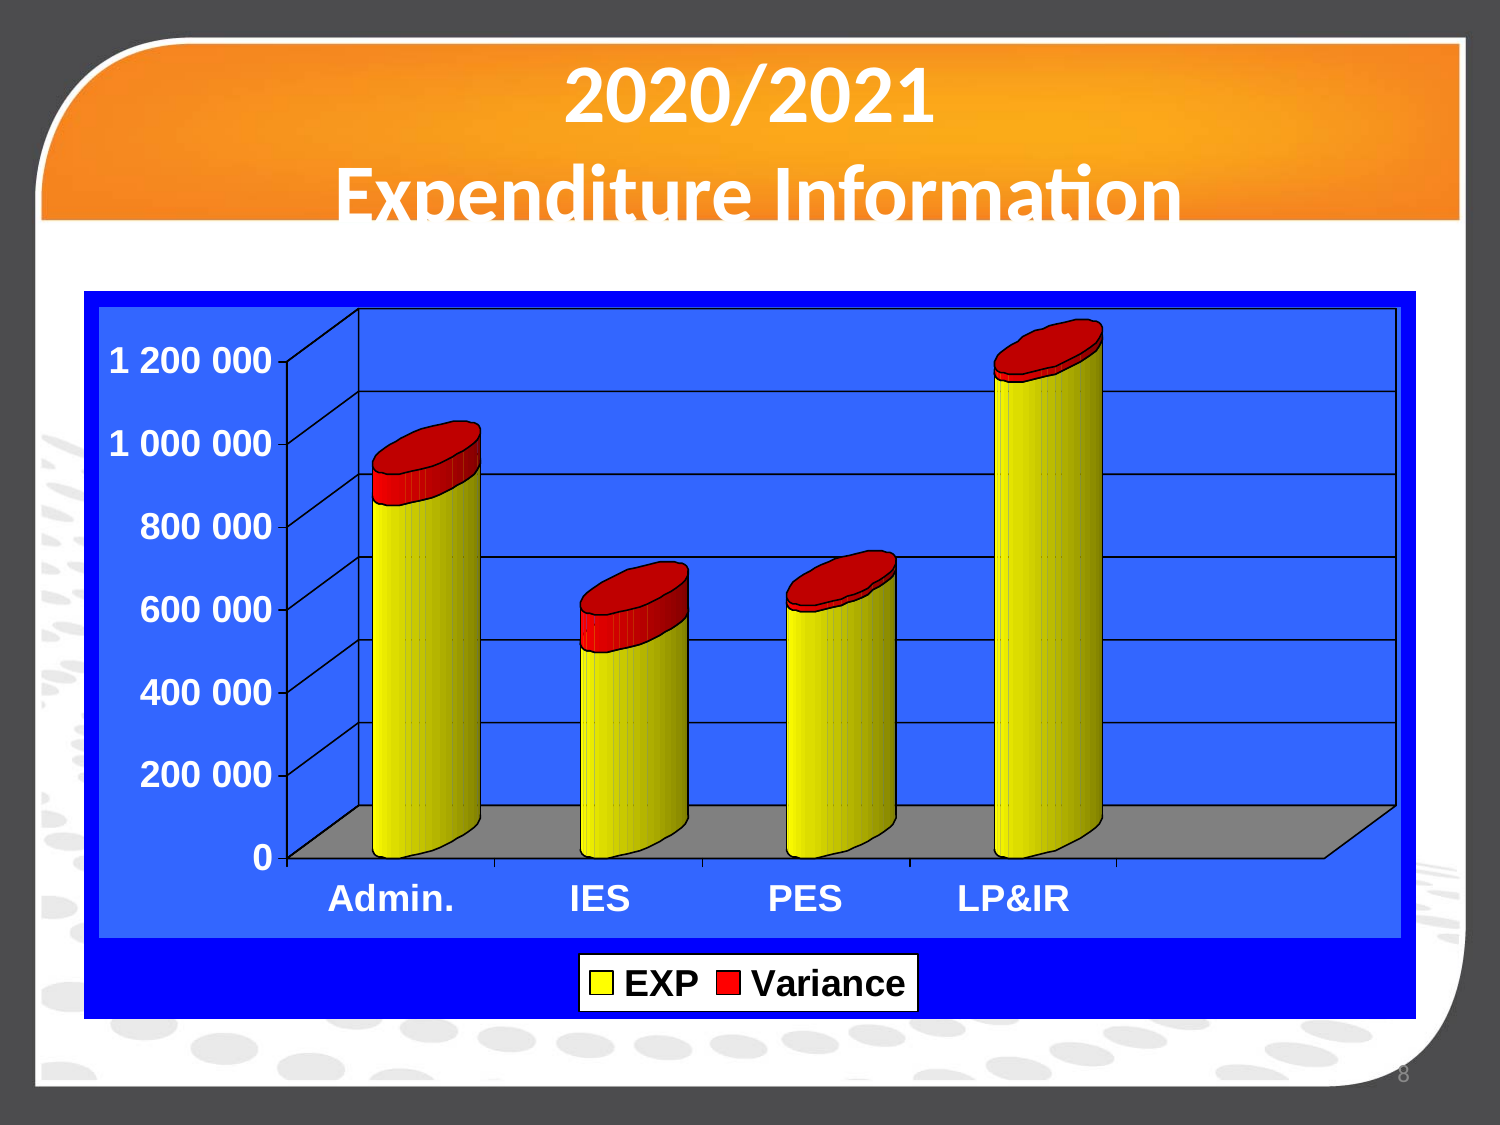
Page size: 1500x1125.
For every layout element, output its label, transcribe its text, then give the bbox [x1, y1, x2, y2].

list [75, 283, 1425, 1026]
slide_number 8 [1074, 1042, 1425, 1103]
picture [0, 0, 1500, 1125]
title 2020/2021 Expenditure Information [75, 45, 1425, 233]
